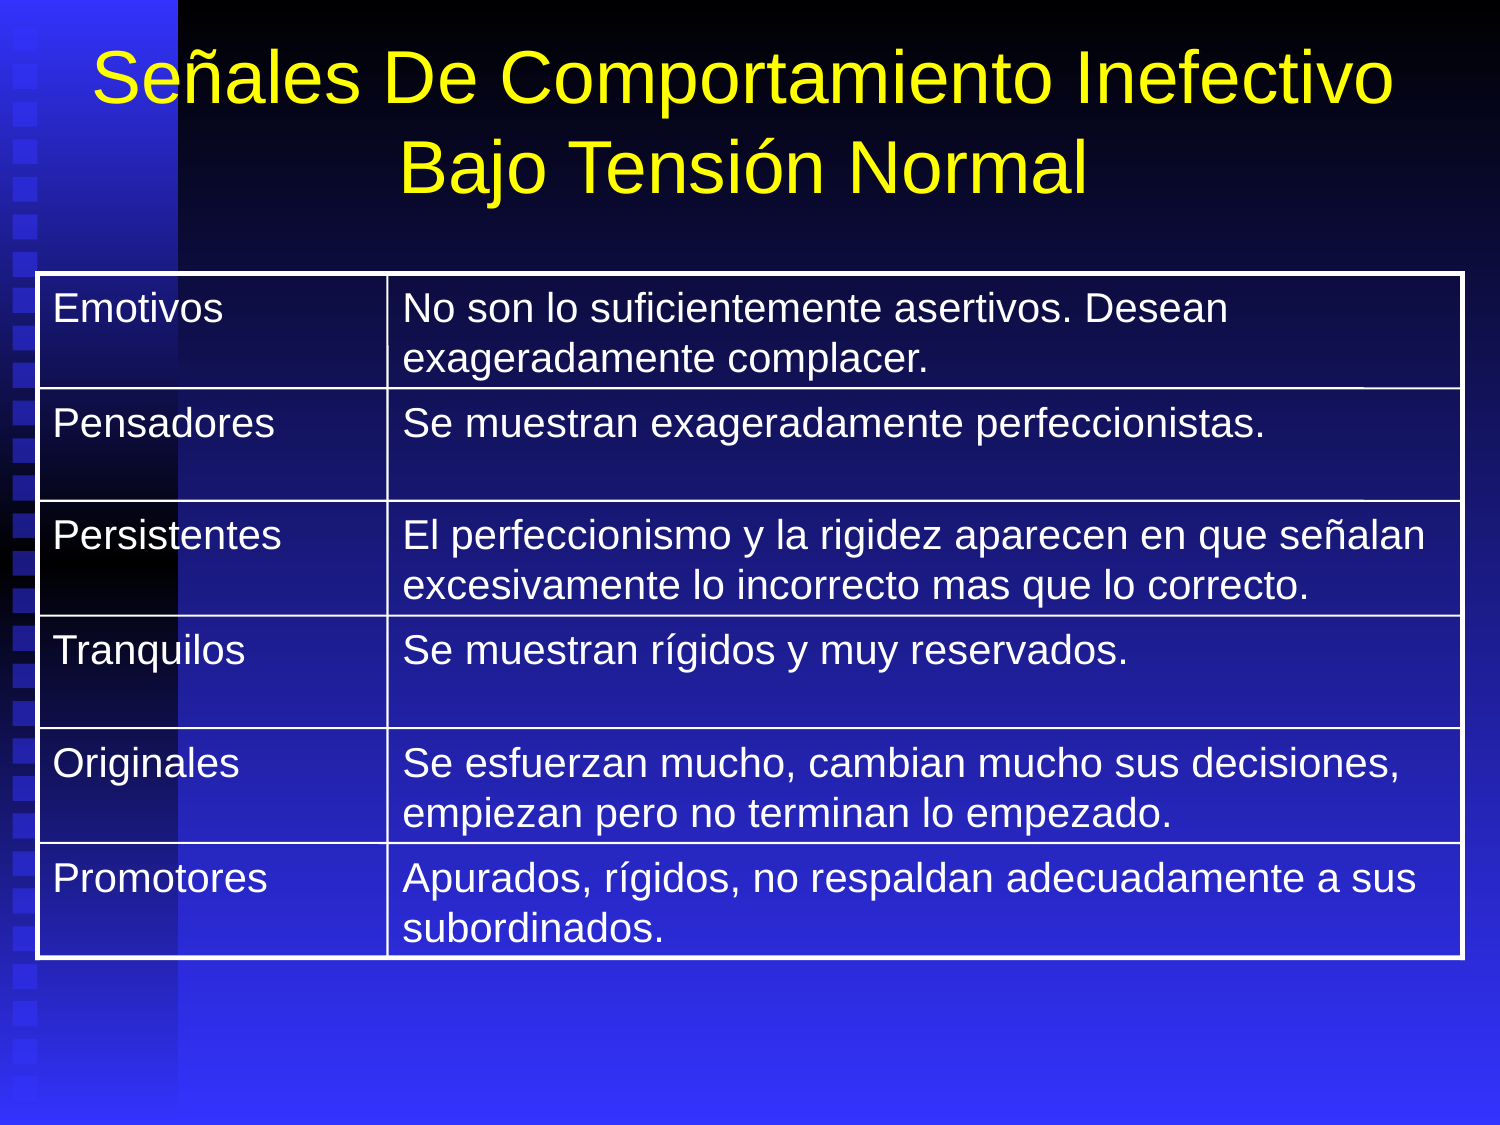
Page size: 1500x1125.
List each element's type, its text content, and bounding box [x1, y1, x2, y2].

title Señales De Comportamiento Inefectivo Bajo Tensión Normal [49, 24, 1438, 213]
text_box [37, 273, 1463, 959]
